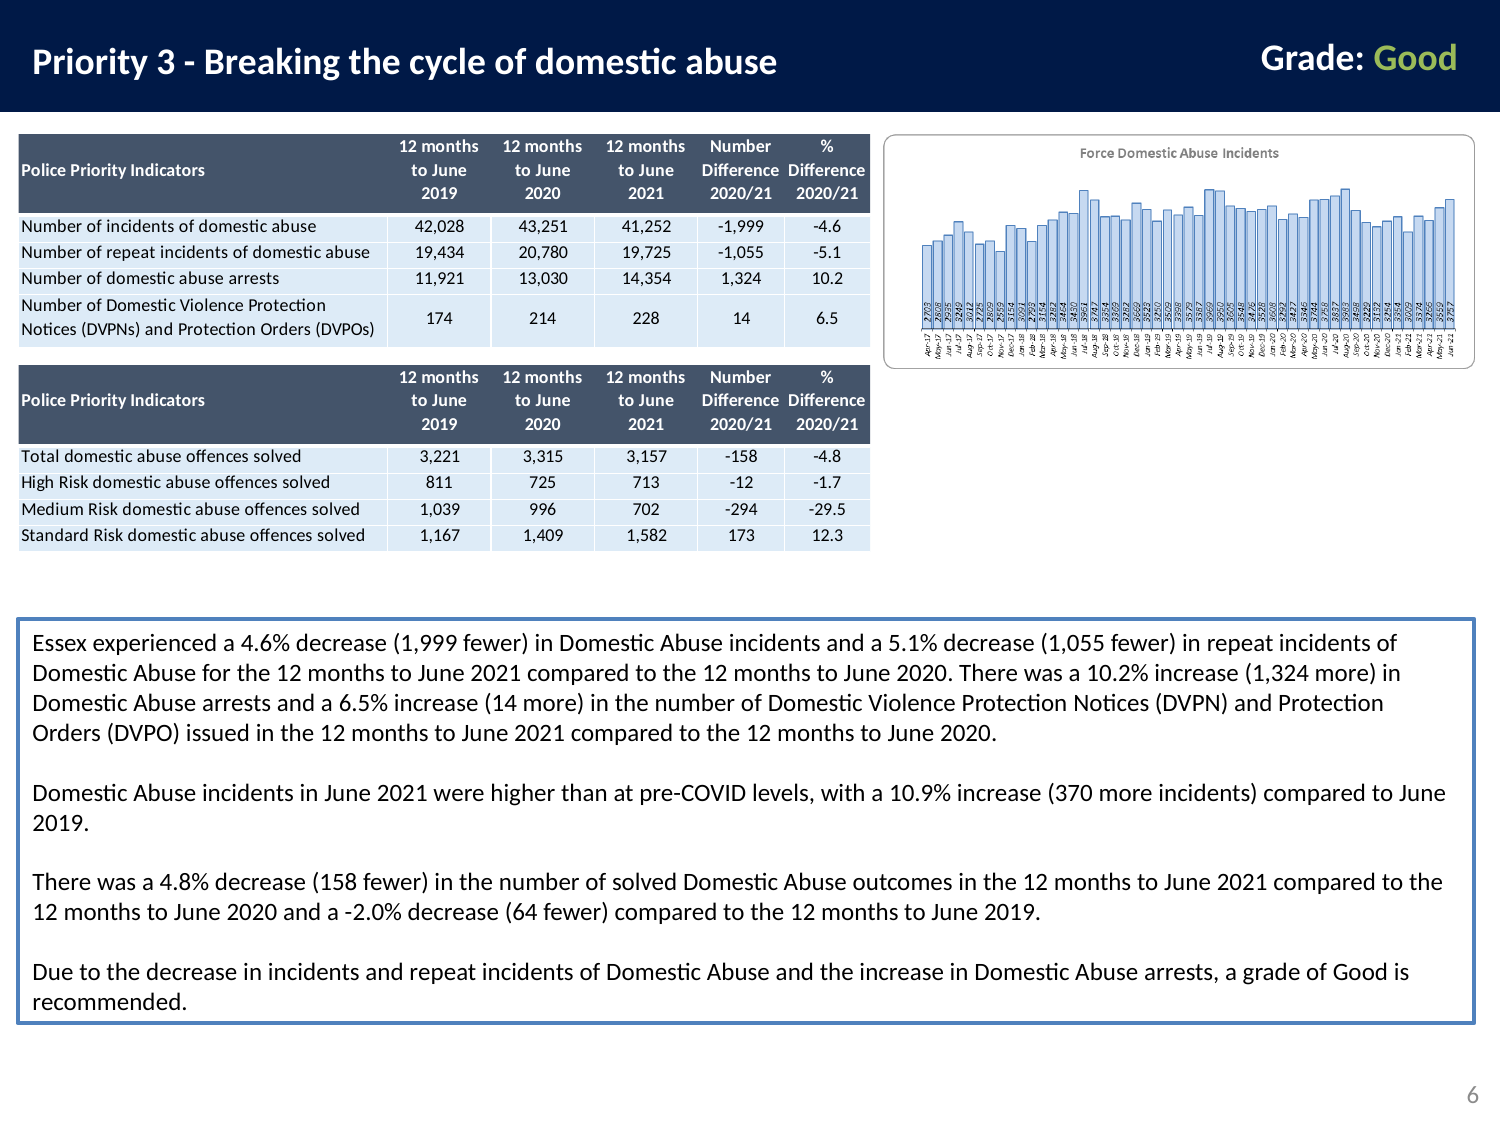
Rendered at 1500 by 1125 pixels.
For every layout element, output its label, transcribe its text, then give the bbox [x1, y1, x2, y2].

picture [17, 133, 872, 348]
picture [883, 133, 1475, 369]
text_box Essex experienced a 4.6% decrease (1,999 fewer) in Domestic Abuse incidents and a 5.1% decrease (1,055 fewer) in repeat incidents of Domestic Abuse for the 12 months to June 2021 compared to the 12 months to June 2020. There was a 10.2% increase (1,324 more) in Domestic Abuse arrests and a 6.5% increase (14 more) in the number of Domestic Violence Protection Notices (DVPN) and Protection Orders (DVPO) issued in the 12 months to June 2021 compared to the 12 months to June 2020. Domestic Abuse incidents in June 2021 were higher than at pre-COVID levels, with a 10.9% increase (370 more incidents) compared to June 2019. There was a 4.8% decrease (158 fewer) in the number of solved Domestic Abuse outcomes in the 12 months to June 2021 compared to the 12 months to June 2020 and a -2.0% decrease (64 fewer) compared to the 12 months to June 2019. Due to the decrease in incidents and repeat incidents of Domestic Abuse and the increase in Domestic Abuse arrests, a grade of Good is recommended. [16, 617, 1476, 1025]
picture [17, 364, 872, 553]
slide_number 6 [1144, 1063, 1495, 1123]
text_box Grade: Good [1246, 25, 1483, 86]
text_box [0, 0, 1500, 114]
text_box Priority 3 - Breaking the cycle of domestic abuse [17, 29, 869, 90]
